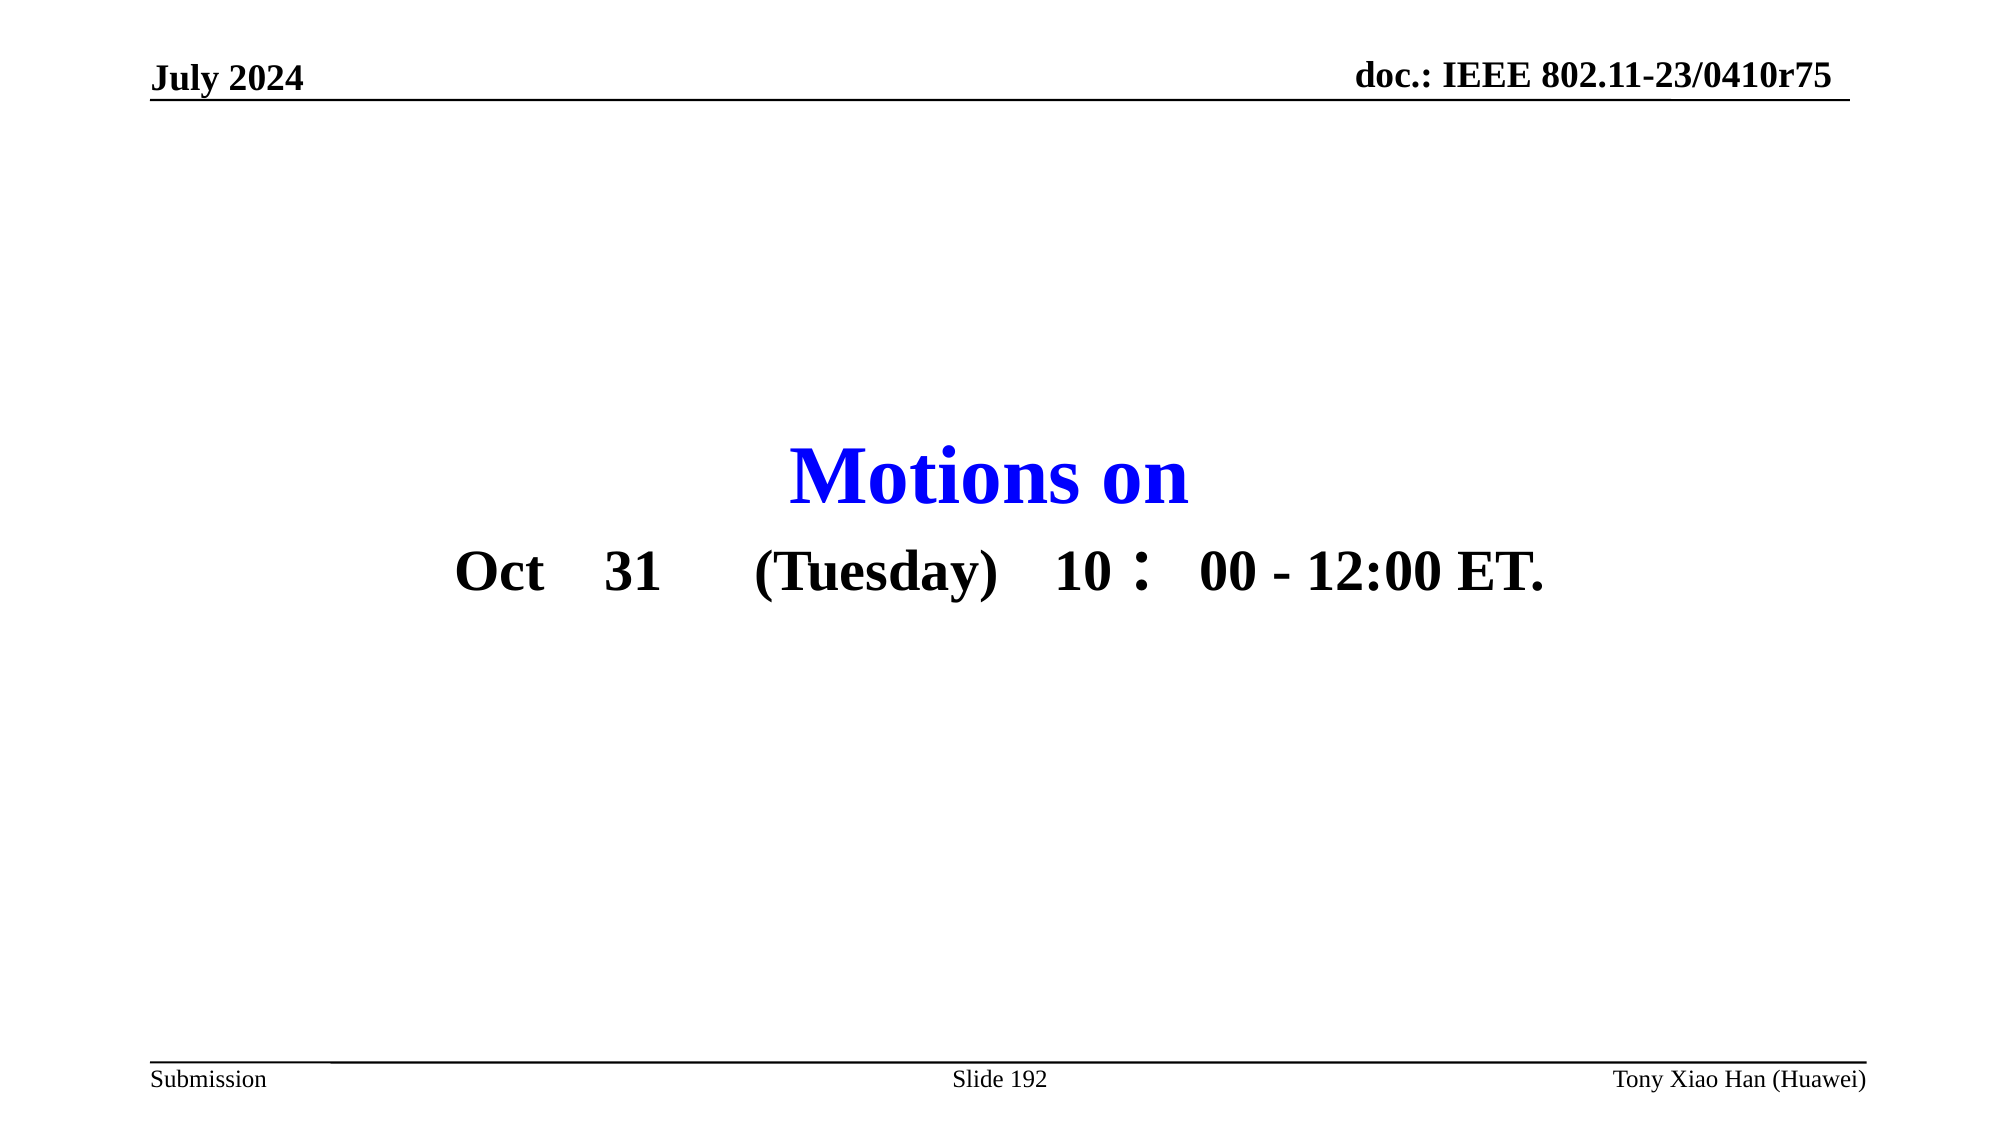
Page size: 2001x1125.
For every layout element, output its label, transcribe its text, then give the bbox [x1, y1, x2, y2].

text_box Motions on Oct 31 (Tuesday) 10：00 - 12:00 ET. [362, 412, 1638, 950]
